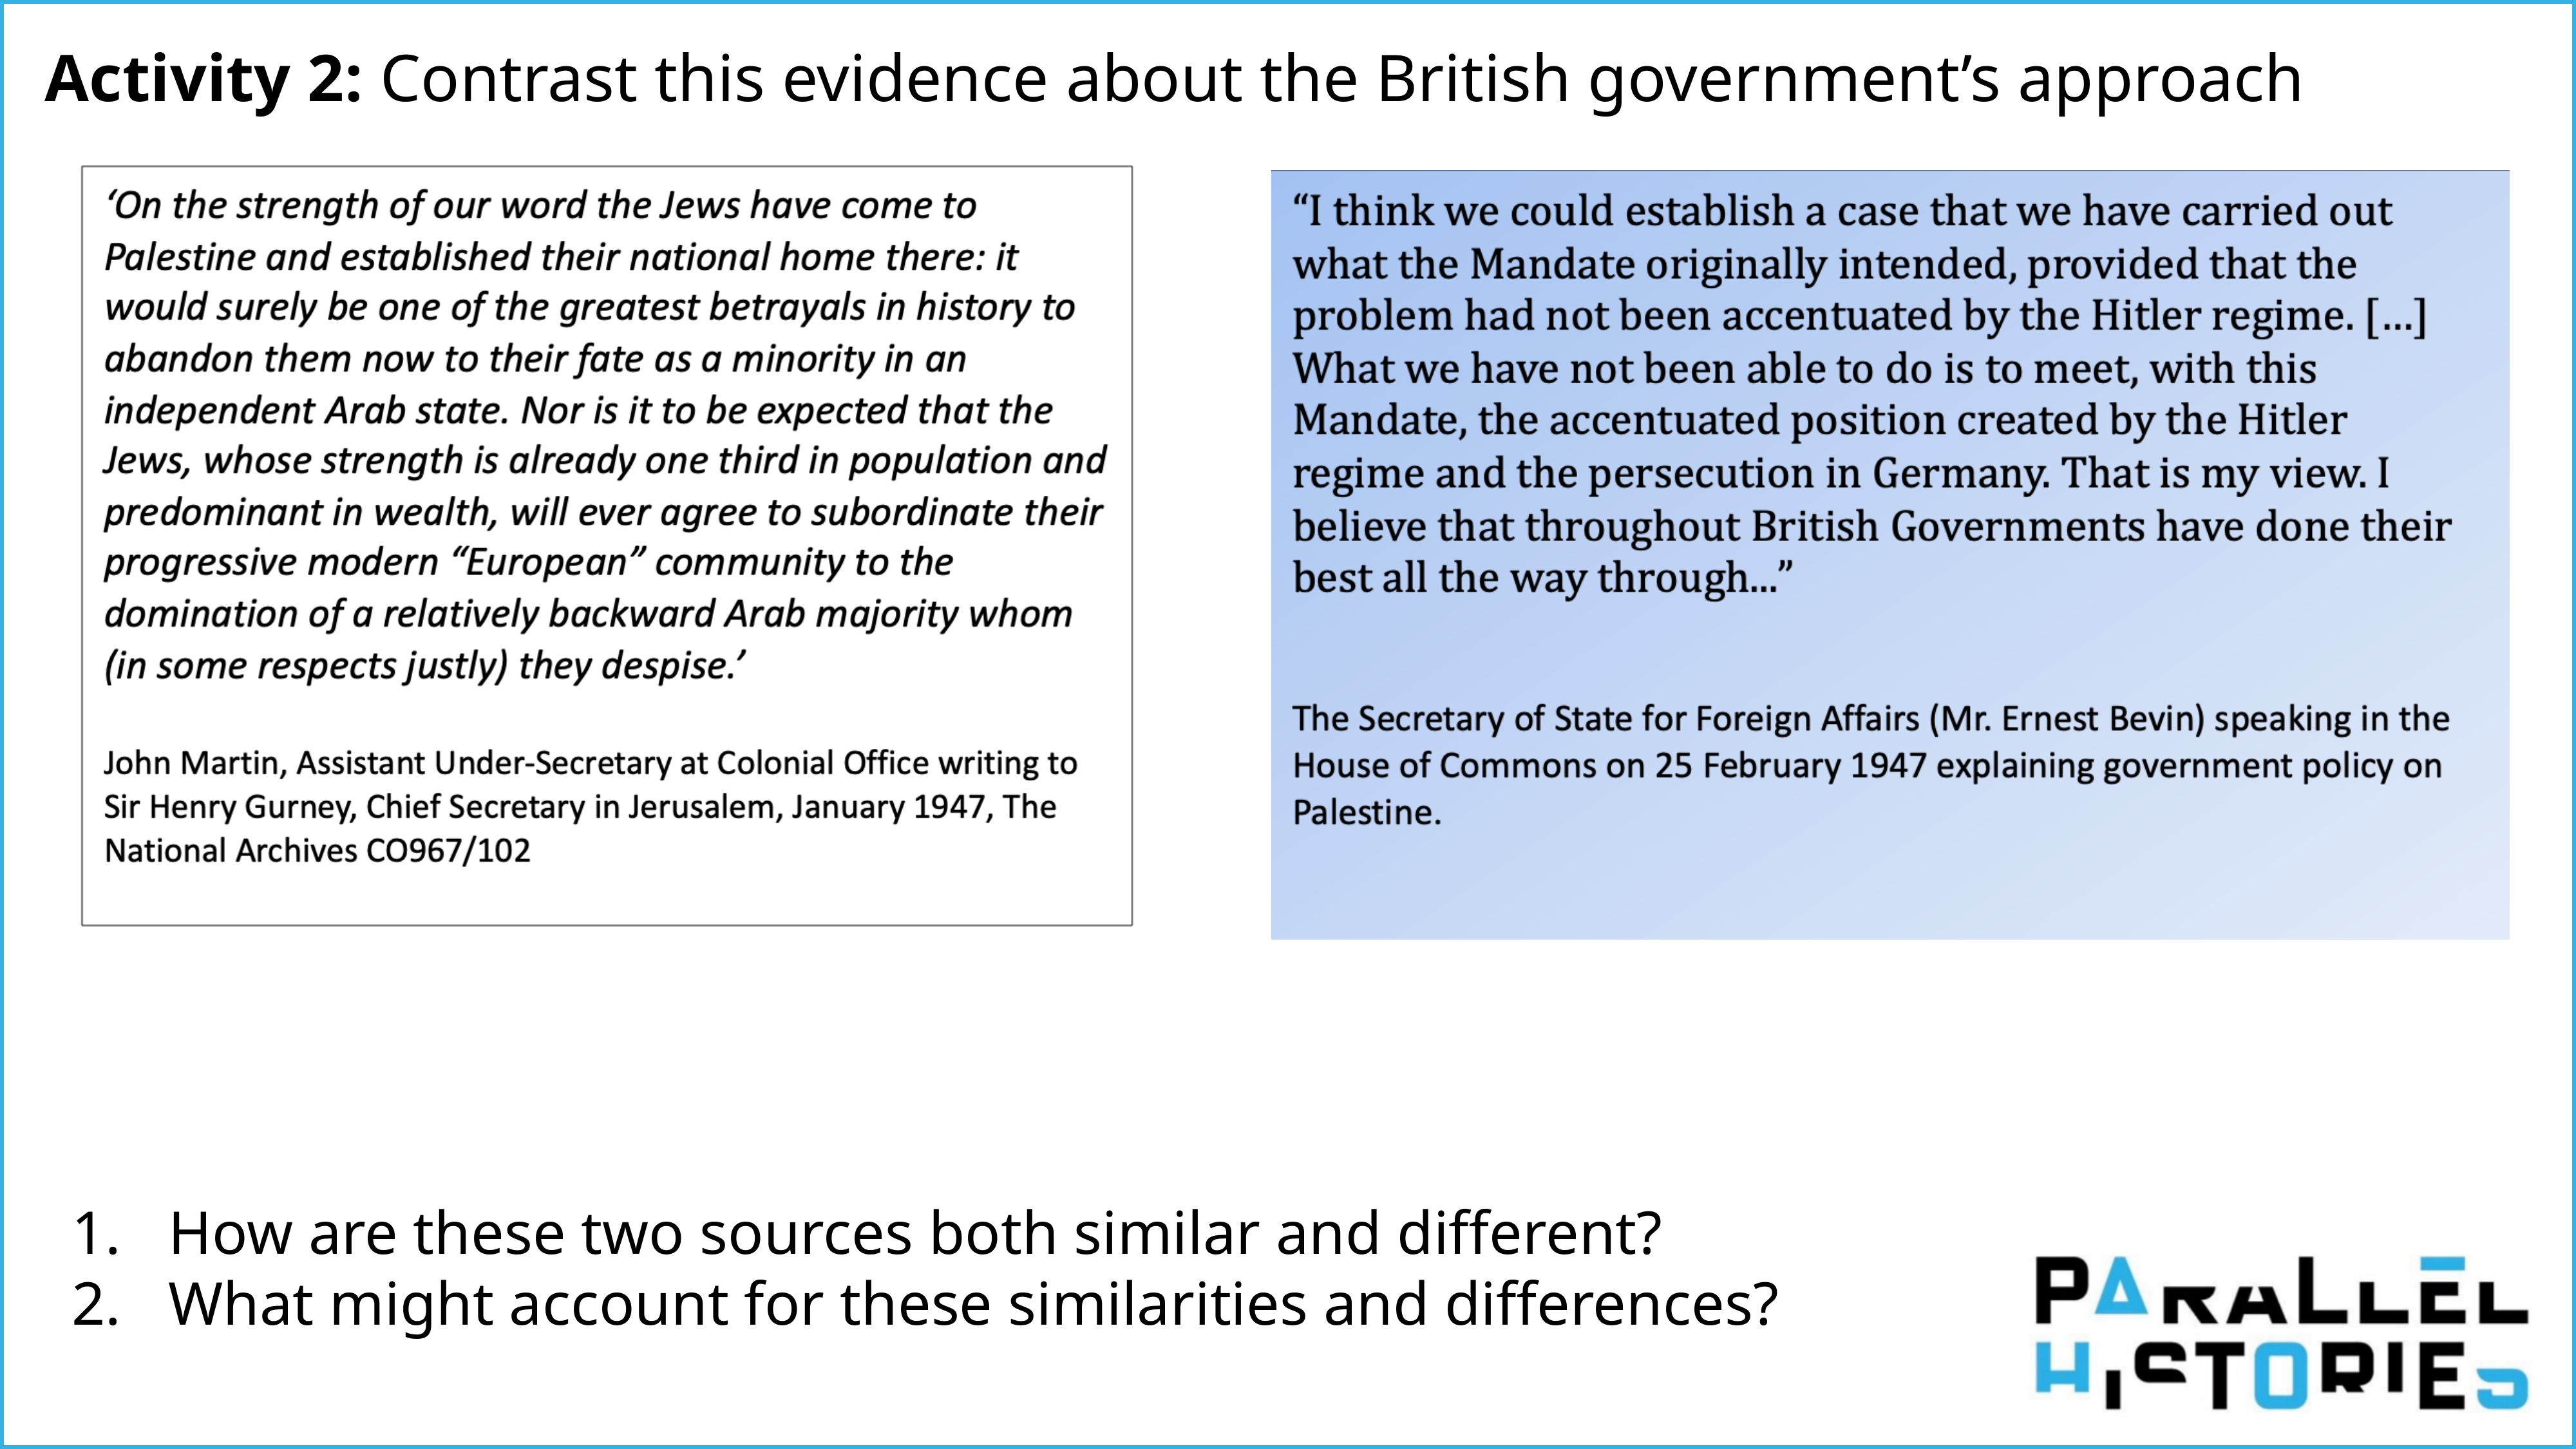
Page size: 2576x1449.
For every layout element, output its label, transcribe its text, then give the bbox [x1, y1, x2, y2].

text_box How are these two sources both similar and different? What might account for these similarities and differences? [66, 1189, 1983, 1419]
picture [1271, 170, 2510, 940]
picture [66, 155, 1148, 940]
text_box Activity 2: Contrast this evidence about the British government’s approach [35, 41, 2510, 120]
picture [2018, 1239, 2546, 1431]
